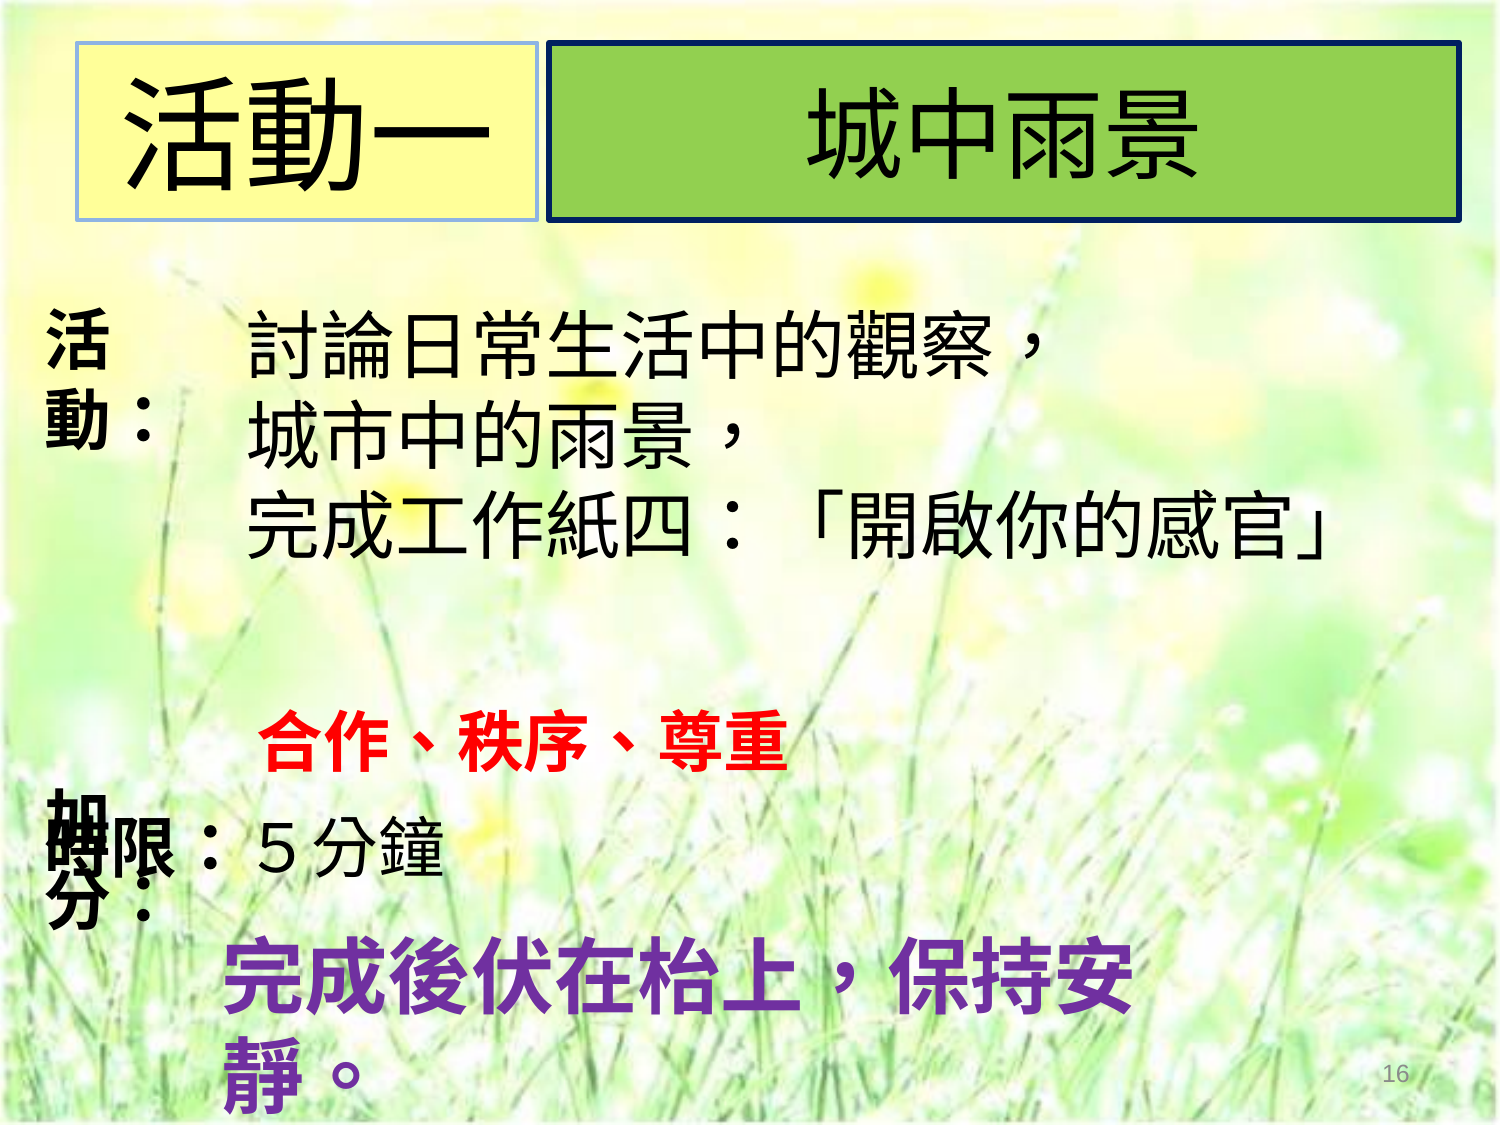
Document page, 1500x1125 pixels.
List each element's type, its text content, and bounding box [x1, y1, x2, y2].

slide_number 16 [1288, 1042, 1425, 1103]
text_box 合作、秩序、尊重 [242, 692, 916, 788]
text_box 城中雨景 [549, 42, 1459, 220]
picture [0, 0, 1500, 1125]
text_box 活動： 加分： [29, 894, 254, 946]
text_box 完成後伏在枱上，保持安靜。 [206, 916, 1288, 1125]
text_box 時限：５分鐘 [29, 798, 680, 894]
text_box 活動： 加分： [29, 290, 254, 798]
text_box 討論日常生活中的觀察， 城市中的雨景， 完成工作紙四：「開啟你的感官」 [230, 290, 1400, 666]
text_box 活動一 [75, 41, 539, 222]
